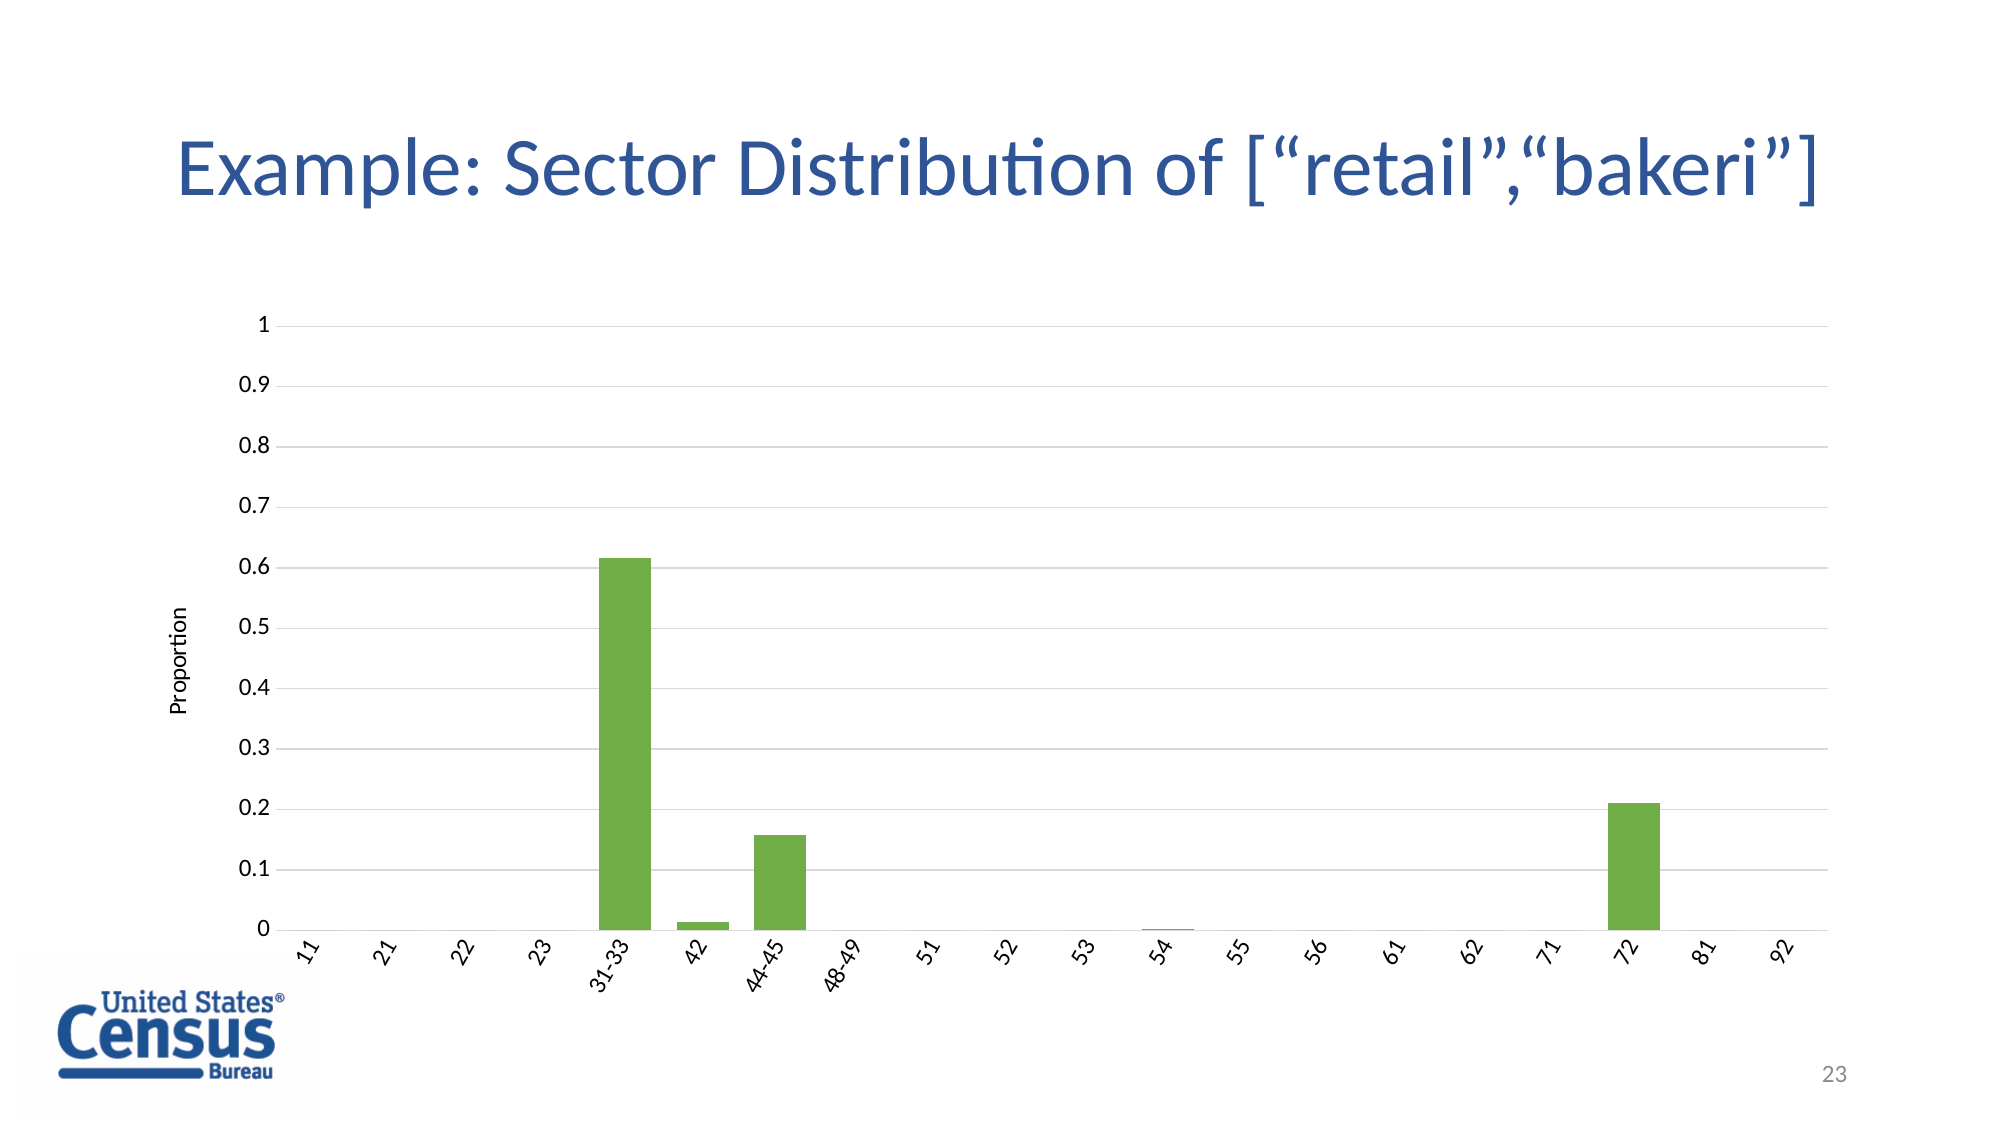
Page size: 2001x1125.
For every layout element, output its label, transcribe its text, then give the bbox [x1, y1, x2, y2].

title Example: Sector Distribution of [“retail”,“bakeri”] [137, 59, 1863, 278]
chart [137, 299, 1863, 1014]
picture [18, 950, 316, 1120]
slide_number 23 [1412, 1042, 1863, 1103]
